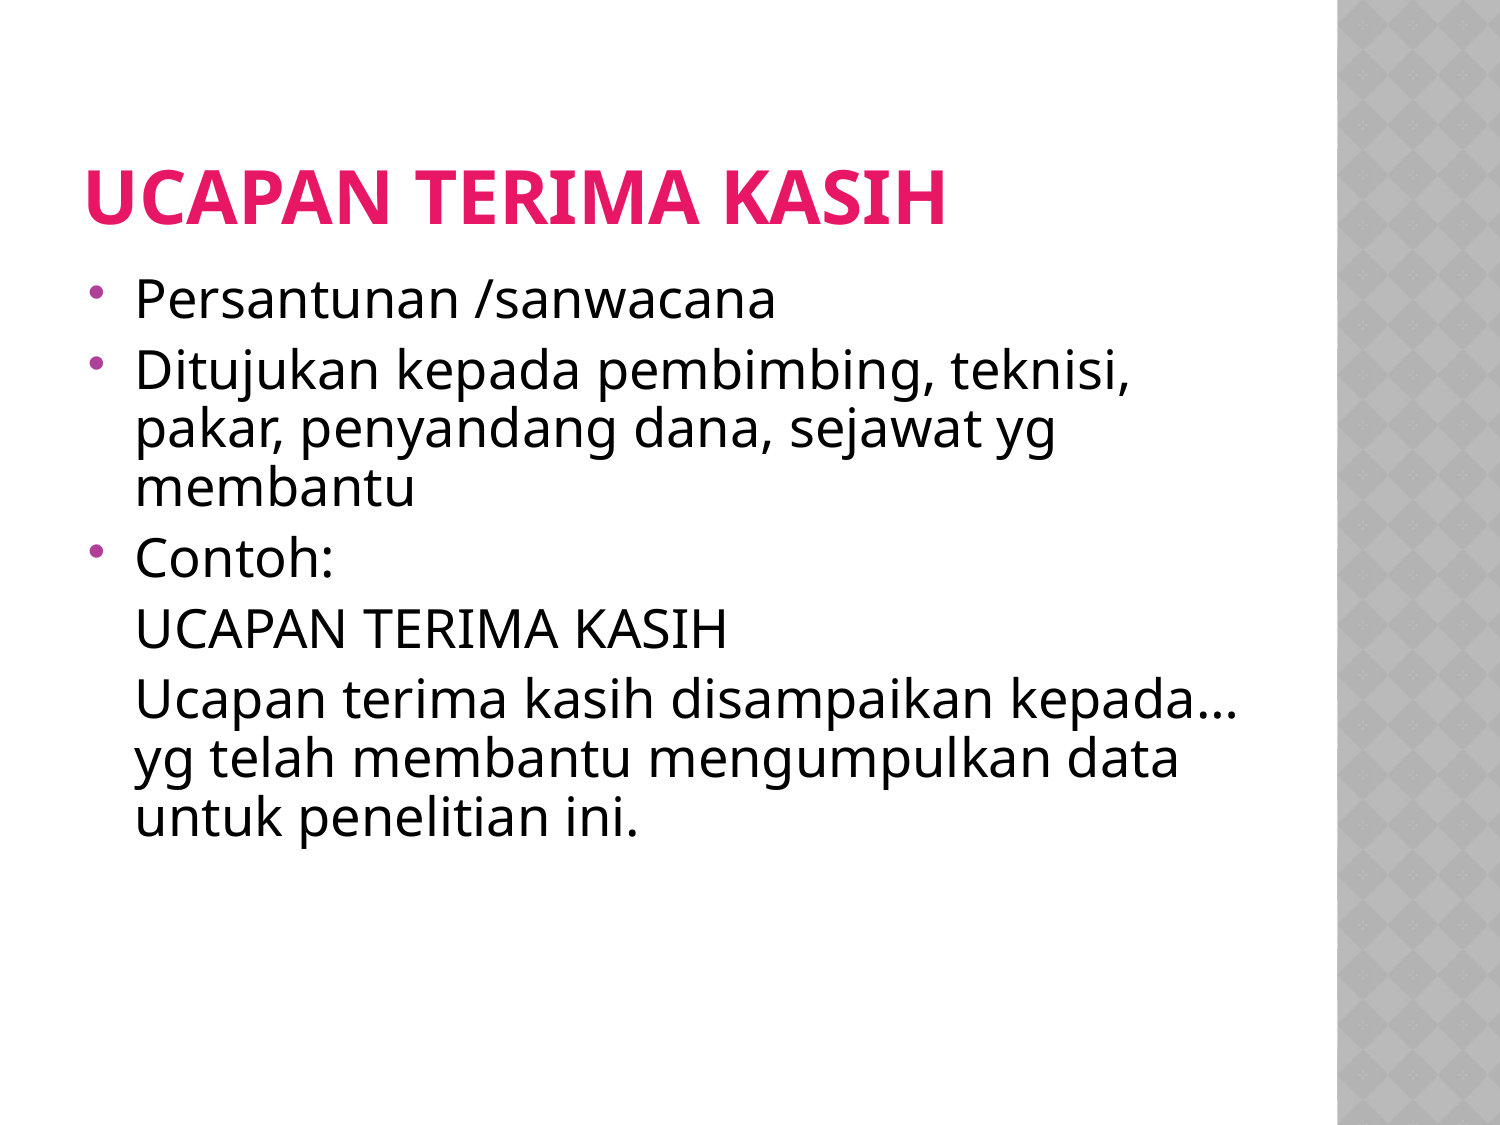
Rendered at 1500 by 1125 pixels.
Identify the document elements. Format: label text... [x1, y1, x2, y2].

title UCAPAN TERIMA KASIH [75, 52, 1263, 240]
list Persantunan /sanwacana Ditujukan kepada pembimbing, teknisi, pakar, penyandang dana, sejawat yg membantu Contoh: UCAPAN TERIMA KASIH Ucapan terima kasih disampaikan kepada… yg telah membantu mengumpulkan data untuk penelitian ini. [75, 264, 1263, 1059]
